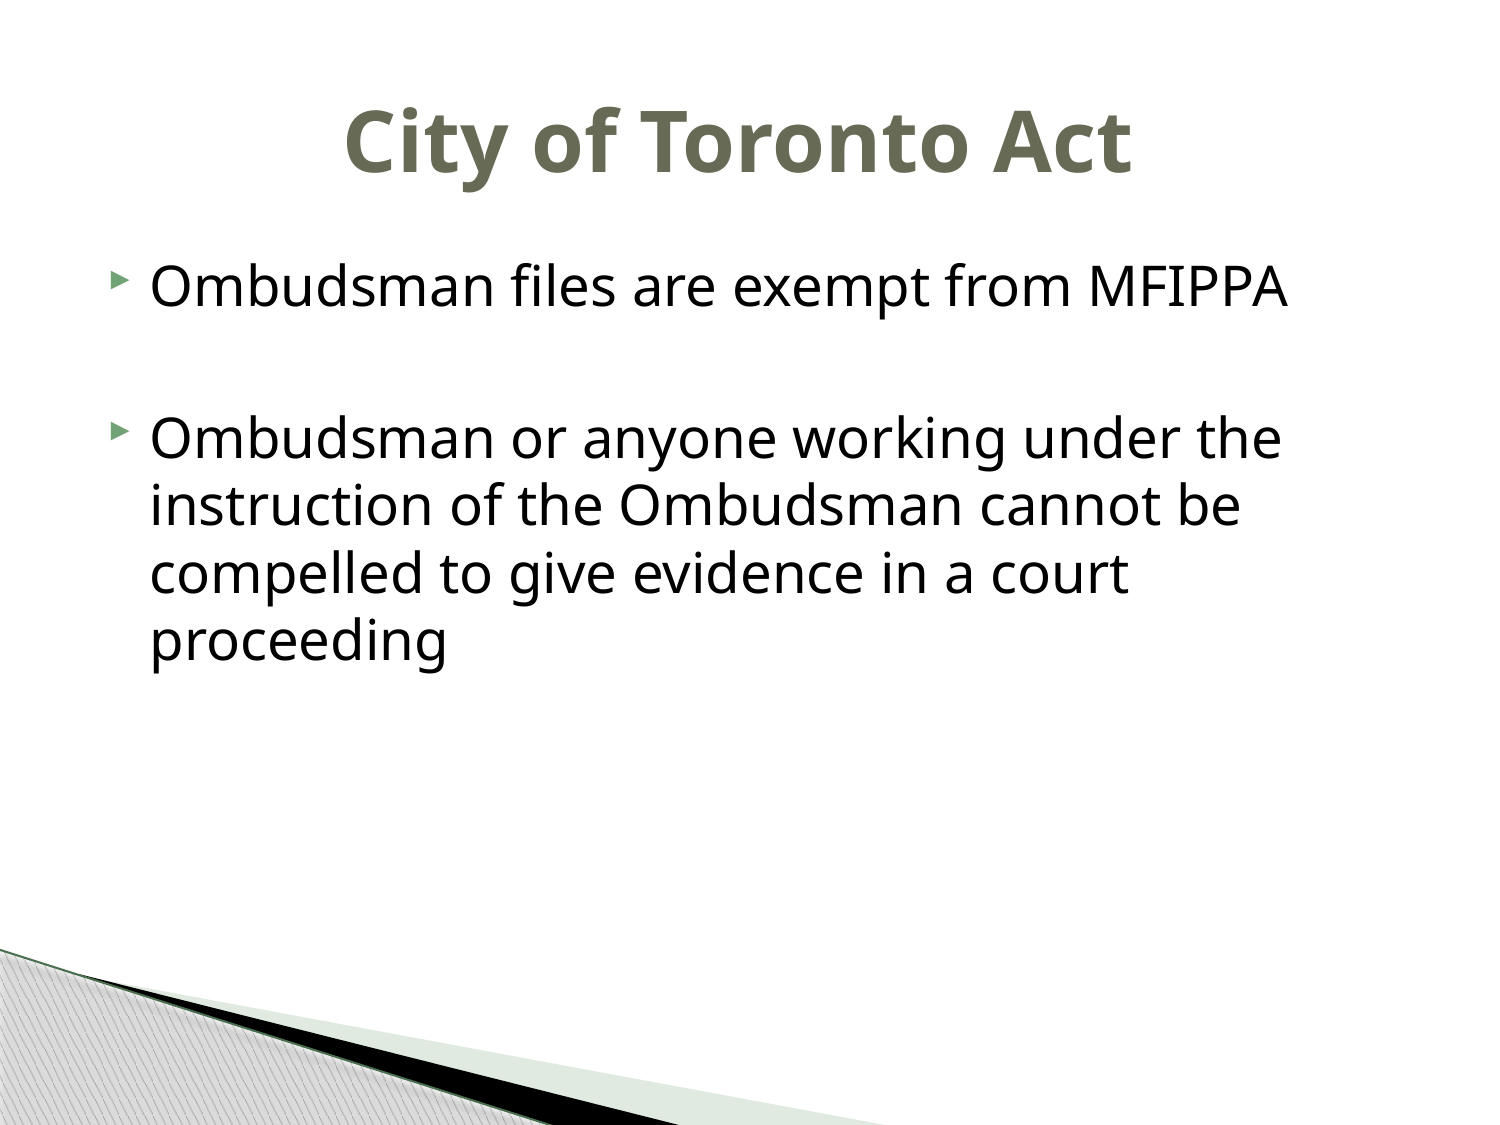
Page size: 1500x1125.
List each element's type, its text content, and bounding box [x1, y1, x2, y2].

list Ombudsman files are exempt from MFIPPA Ombudsman or anyone working under the instruction of the Ombudsman cannot be compelled to give evidence in a court proceeding [75, 243, 1425, 986]
title City of Toronto Act [75, 45, 1425, 233]
